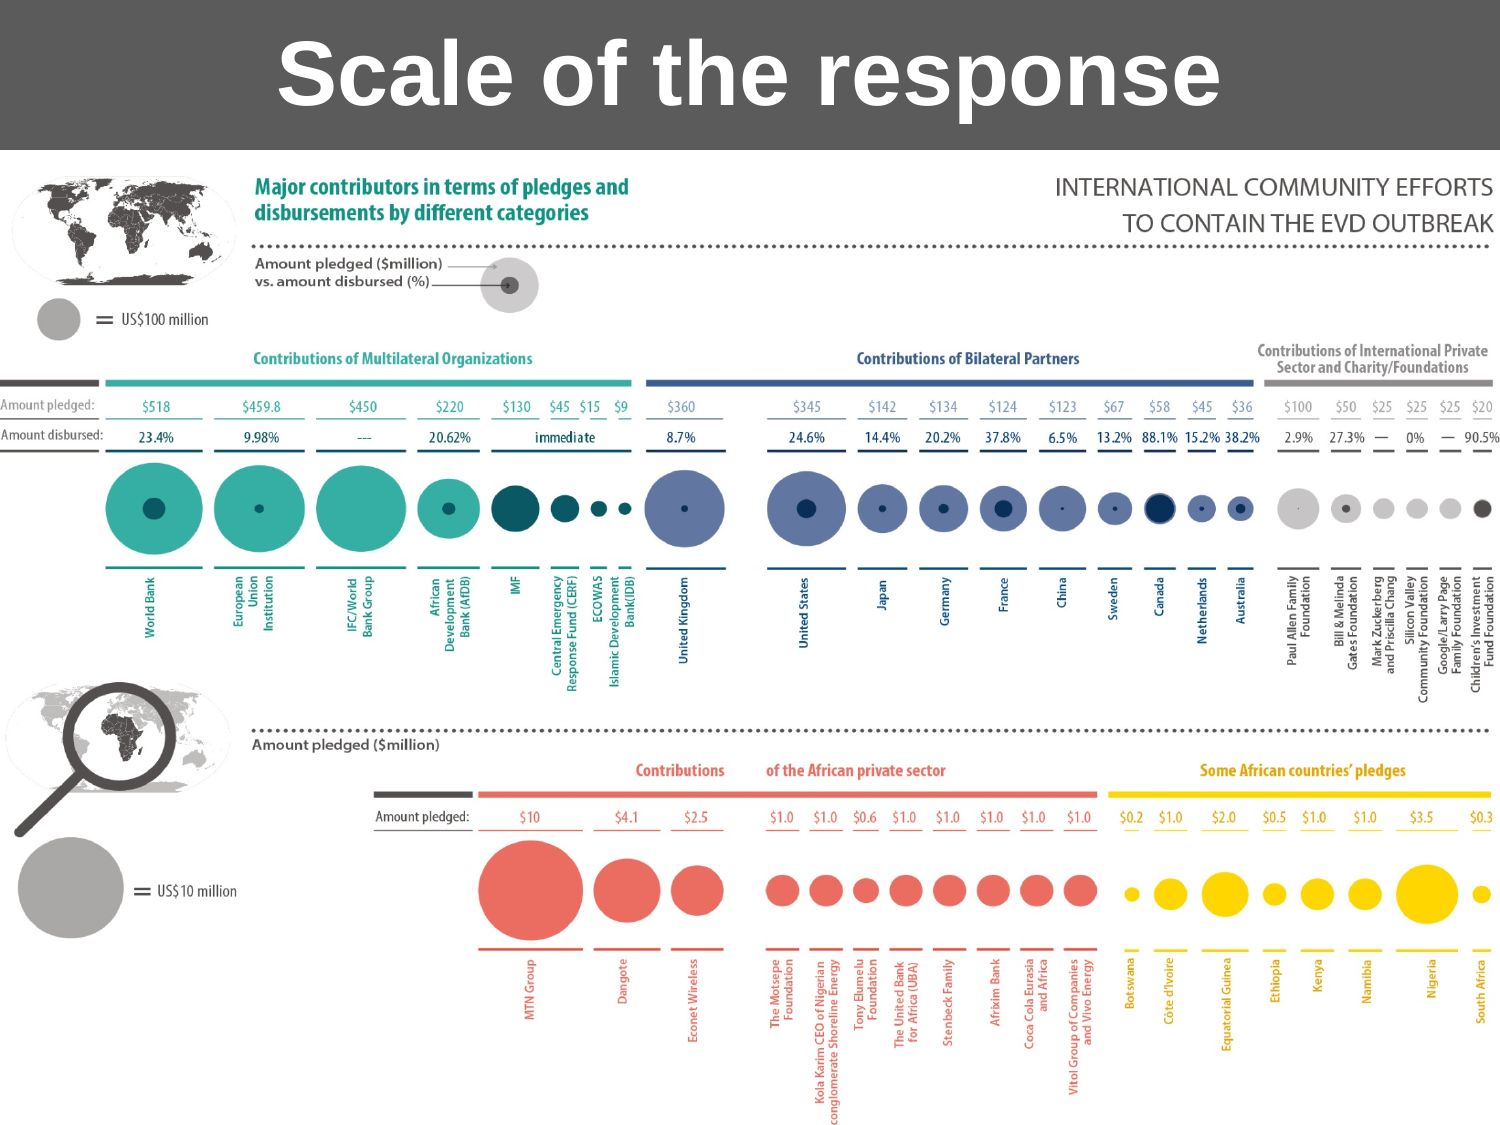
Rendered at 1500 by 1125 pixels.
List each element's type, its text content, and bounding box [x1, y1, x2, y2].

title Scale of the response [46, 0, 1454, 138]
picture [0, 174, 1500, 1125]
